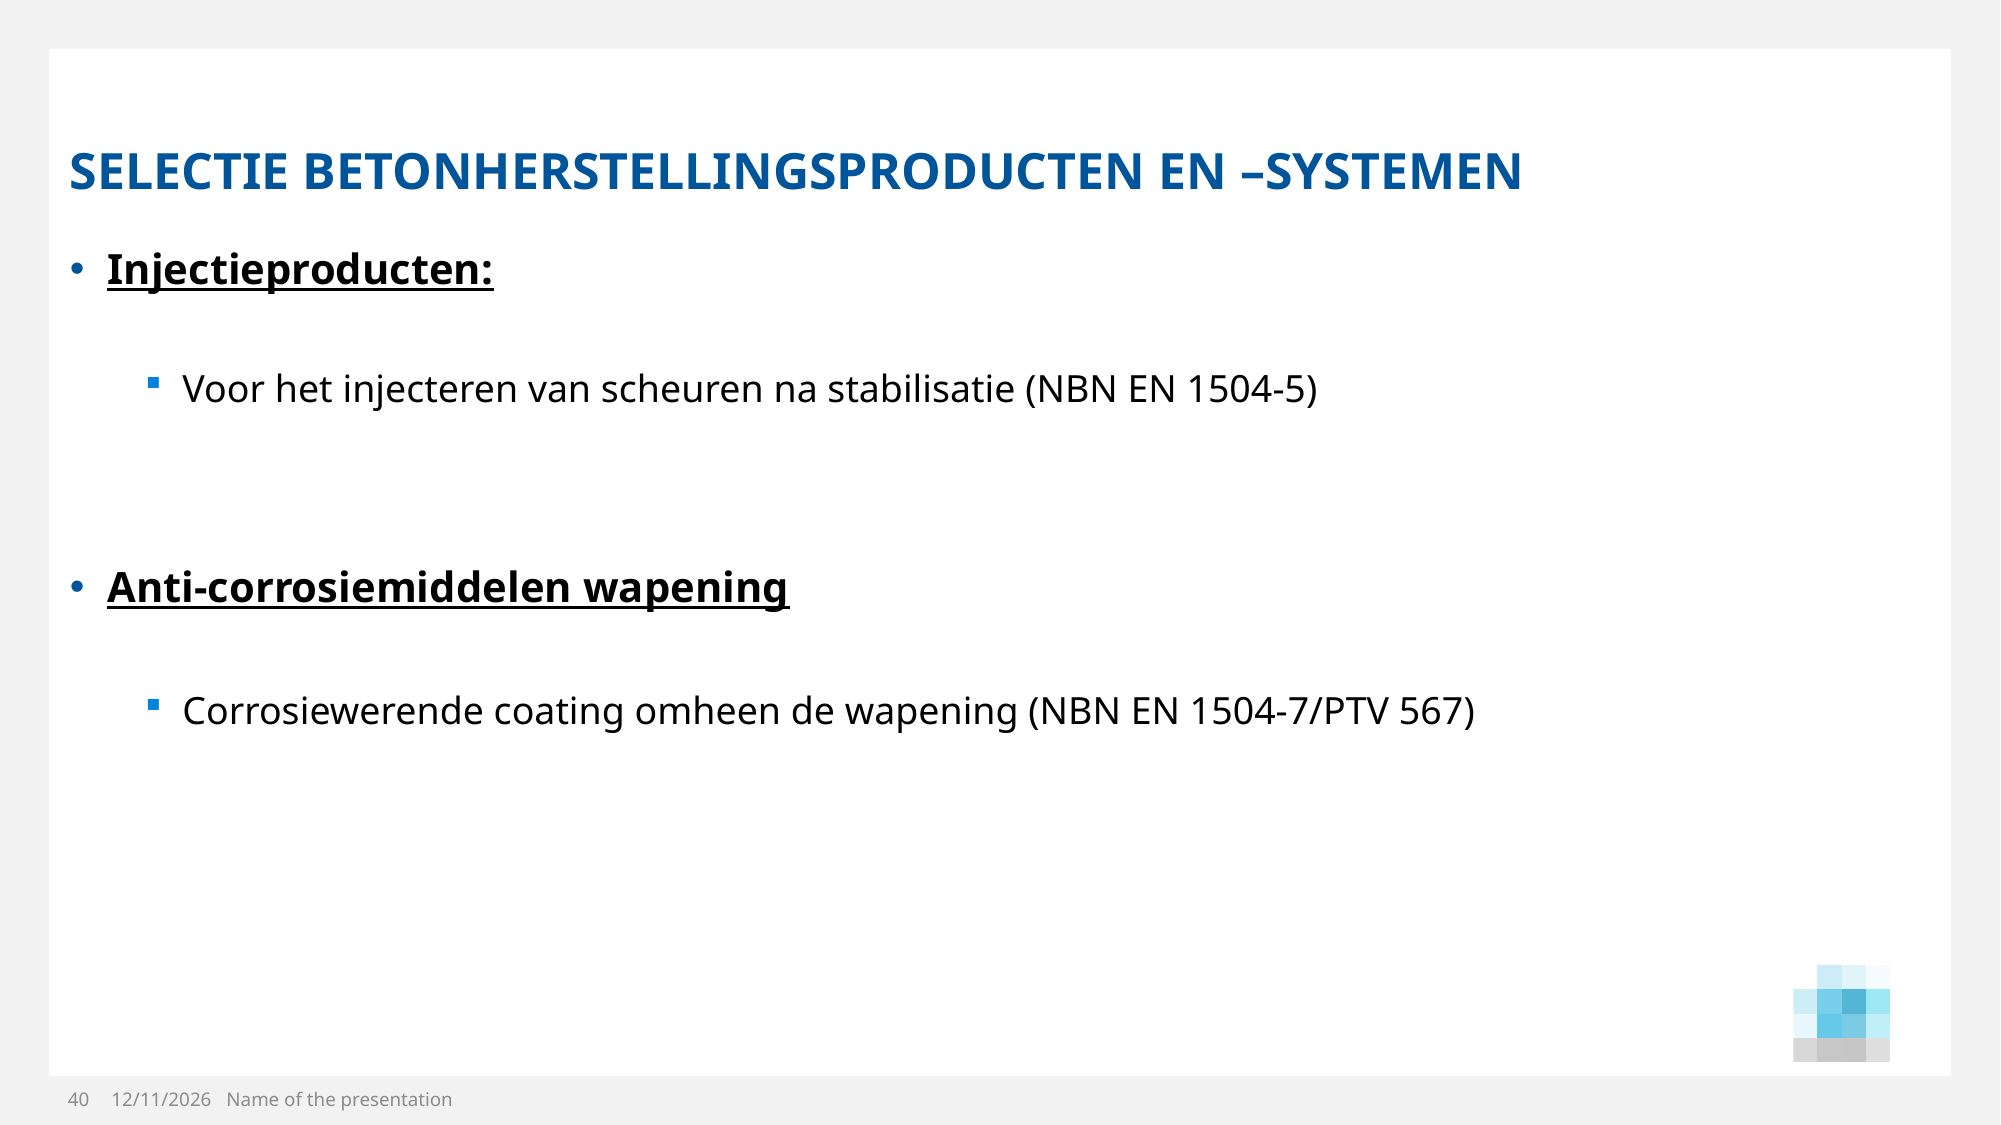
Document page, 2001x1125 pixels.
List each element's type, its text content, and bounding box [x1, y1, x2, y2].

title SELECTIE BetonherstelliNgsproducten EN –SYSTEMEN [55, 59, 1945, 208]
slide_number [103, 1071, 220, 1119]
slide_number 40 [55, 1071, 103, 1119]
footer Name of the presentation [220, 1071, 1638, 1119]
list Injectieproducten: Voor het injecteren van scheuren na stabilisatie (NBN EN 1504-5) Anti-corrosiemiddelen wapening Corrosiewerende coating omheen de wapening (NBN EN 1504-7/PTV 567) [55, 241, 1945, 1009]
